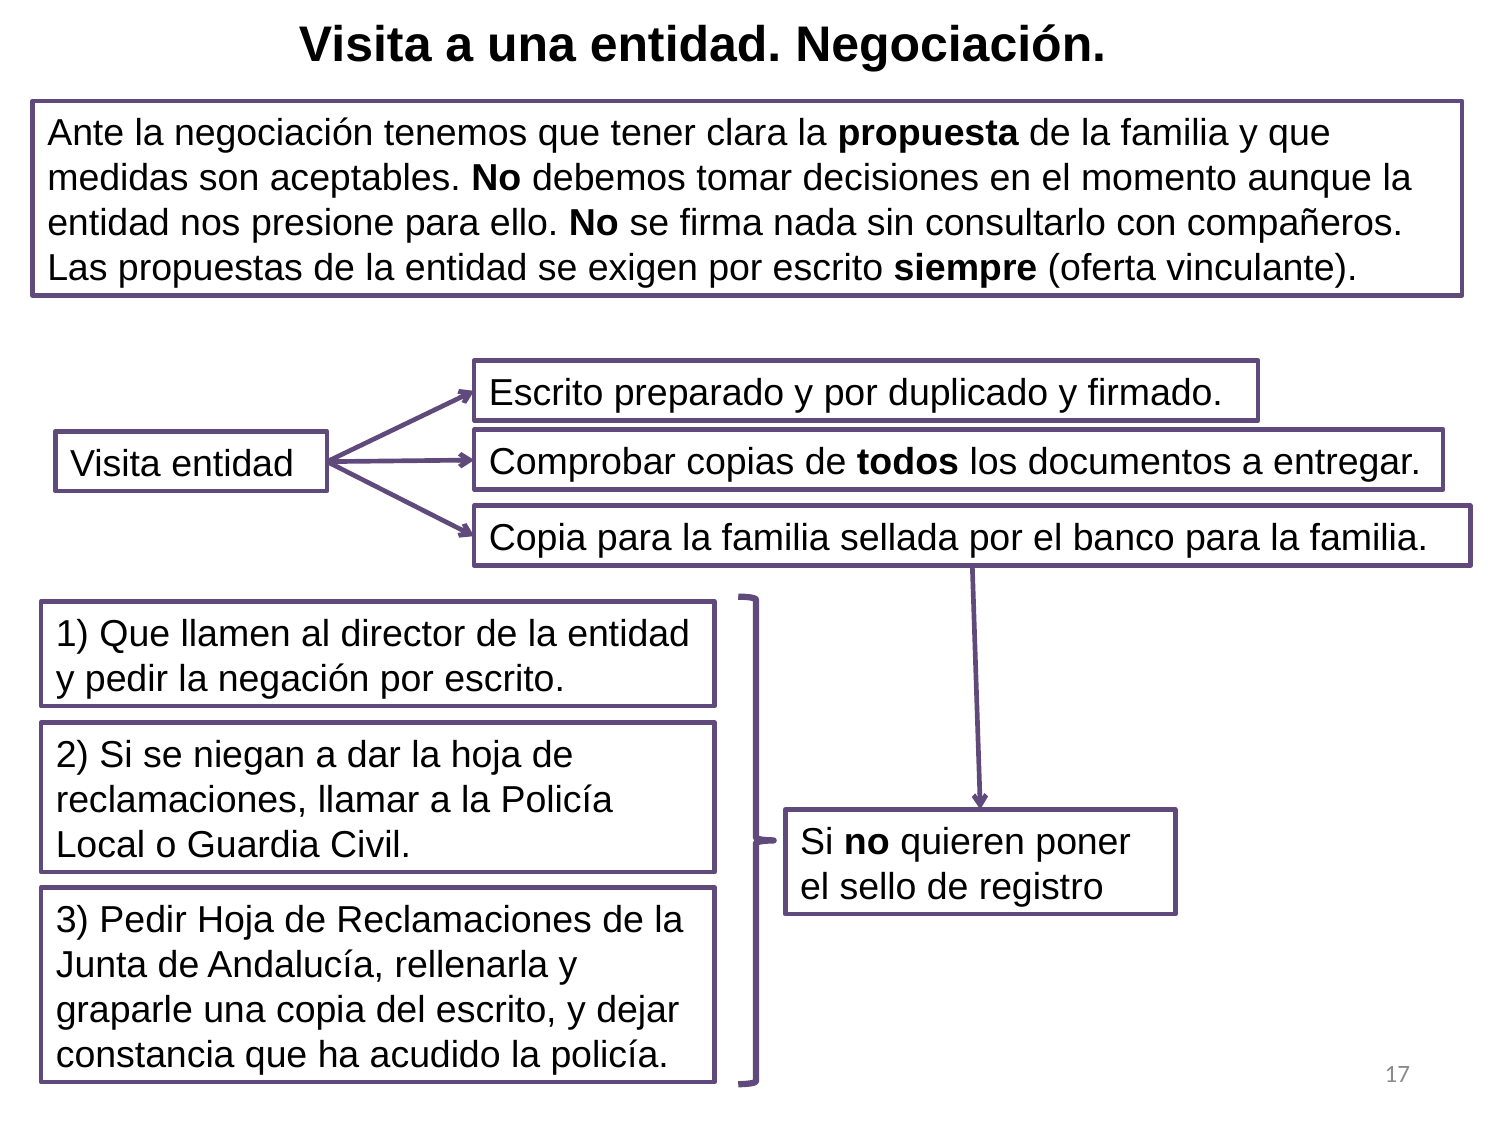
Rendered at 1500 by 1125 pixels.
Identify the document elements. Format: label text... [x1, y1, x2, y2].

text_box Escrito preparado y por duplicado y firmado. [472, 358, 1260, 422]
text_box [326, 390, 475, 459]
text_box 2) Si se niegan a dar la hoja de reclamaciones, llamar a la Policía Local o Guardia Civil. [39, 720, 717, 874]
text_box Si no quieren poner el sello de registro [783, 807, 1177, 916]
text_box Visita entidad [53, 429, 321, 493]
text_box 1) Que llamen al director de la entidad y pedir la negación por escrito. [39, 599, 717, 708]
text_box Comprobar copias de todos los documentos a entregar. [480, 428, 1445, 492]
text_box [738, 595, 775, 1085]
text_box Copia para la familia sellada por el banco para la familia. [472, 504, 1473, 568]
text_box Ante la negociación tenemos que tener clara la propuesta de la familia y que medidas son aceptables. No debemos tomar decisiones en el momento aunque la entidad nos presione para ello. No se firma nada sin consultarlo con compañeros. Las propuestas de la entidad se exigen por escrito siempre (oferta vinculante). [30, 99, 1464, 298]
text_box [854, 683, 1099, 693]
text_box 3) Pedir Hoja de Reclamaciones de la Junta de Andalucía, rellenarla y graparle una copia del escrito, y dejar constancia que ha acudido la policía. [39, 885, 717, 1084]
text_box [17, 0, 1500, 77]
slide_number 17 [1074, 1042, 1425, 1103]
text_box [326, 461, 475, 537]
